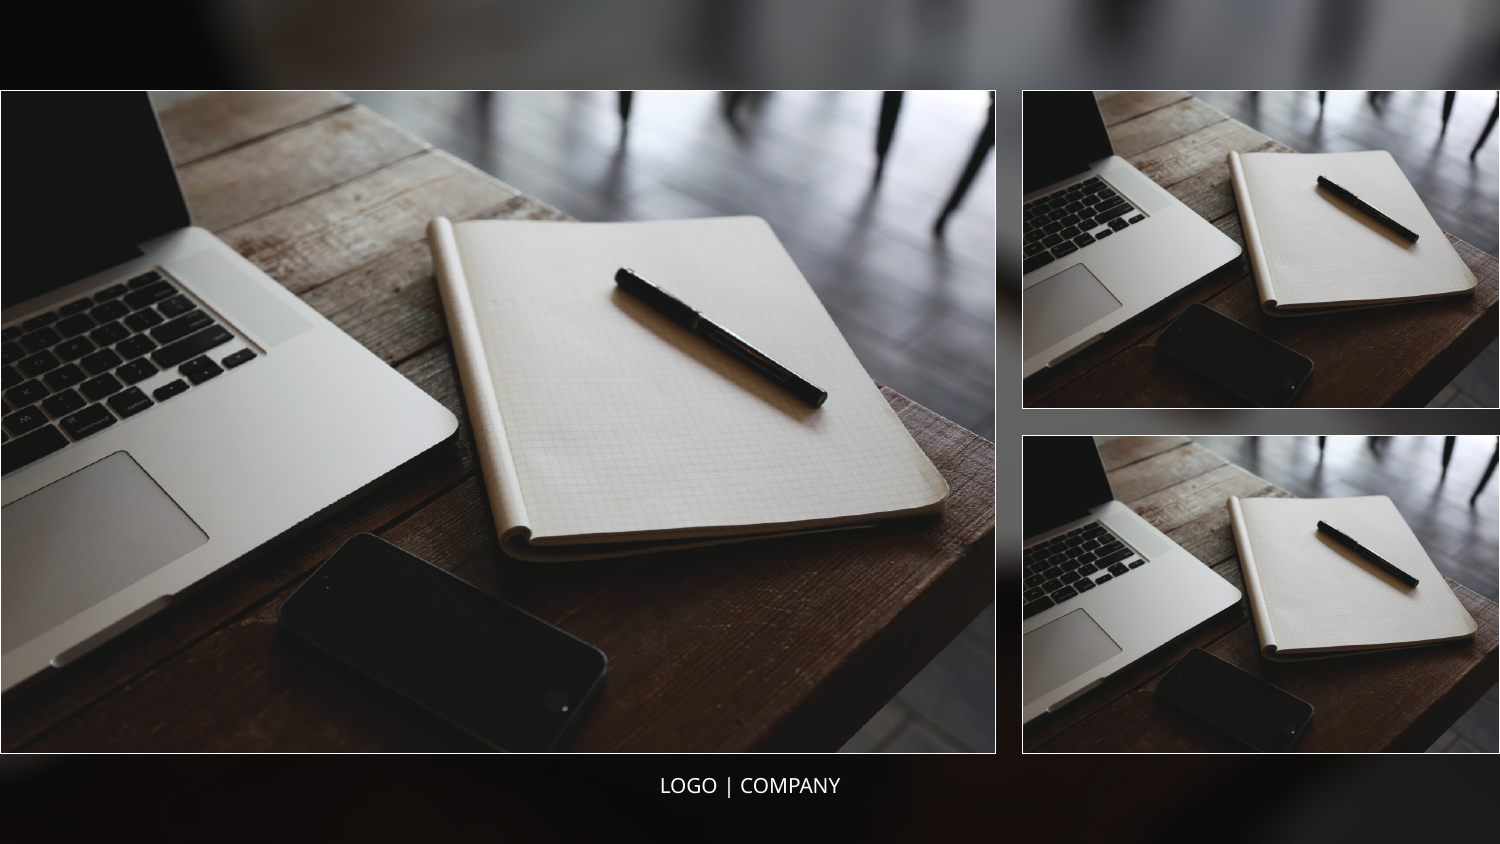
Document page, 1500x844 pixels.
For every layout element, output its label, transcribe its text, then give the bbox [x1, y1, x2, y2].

text_box LOGO | COMPANY [644, 765, 856, 806]
picture [0, 0, 1500, 844]
